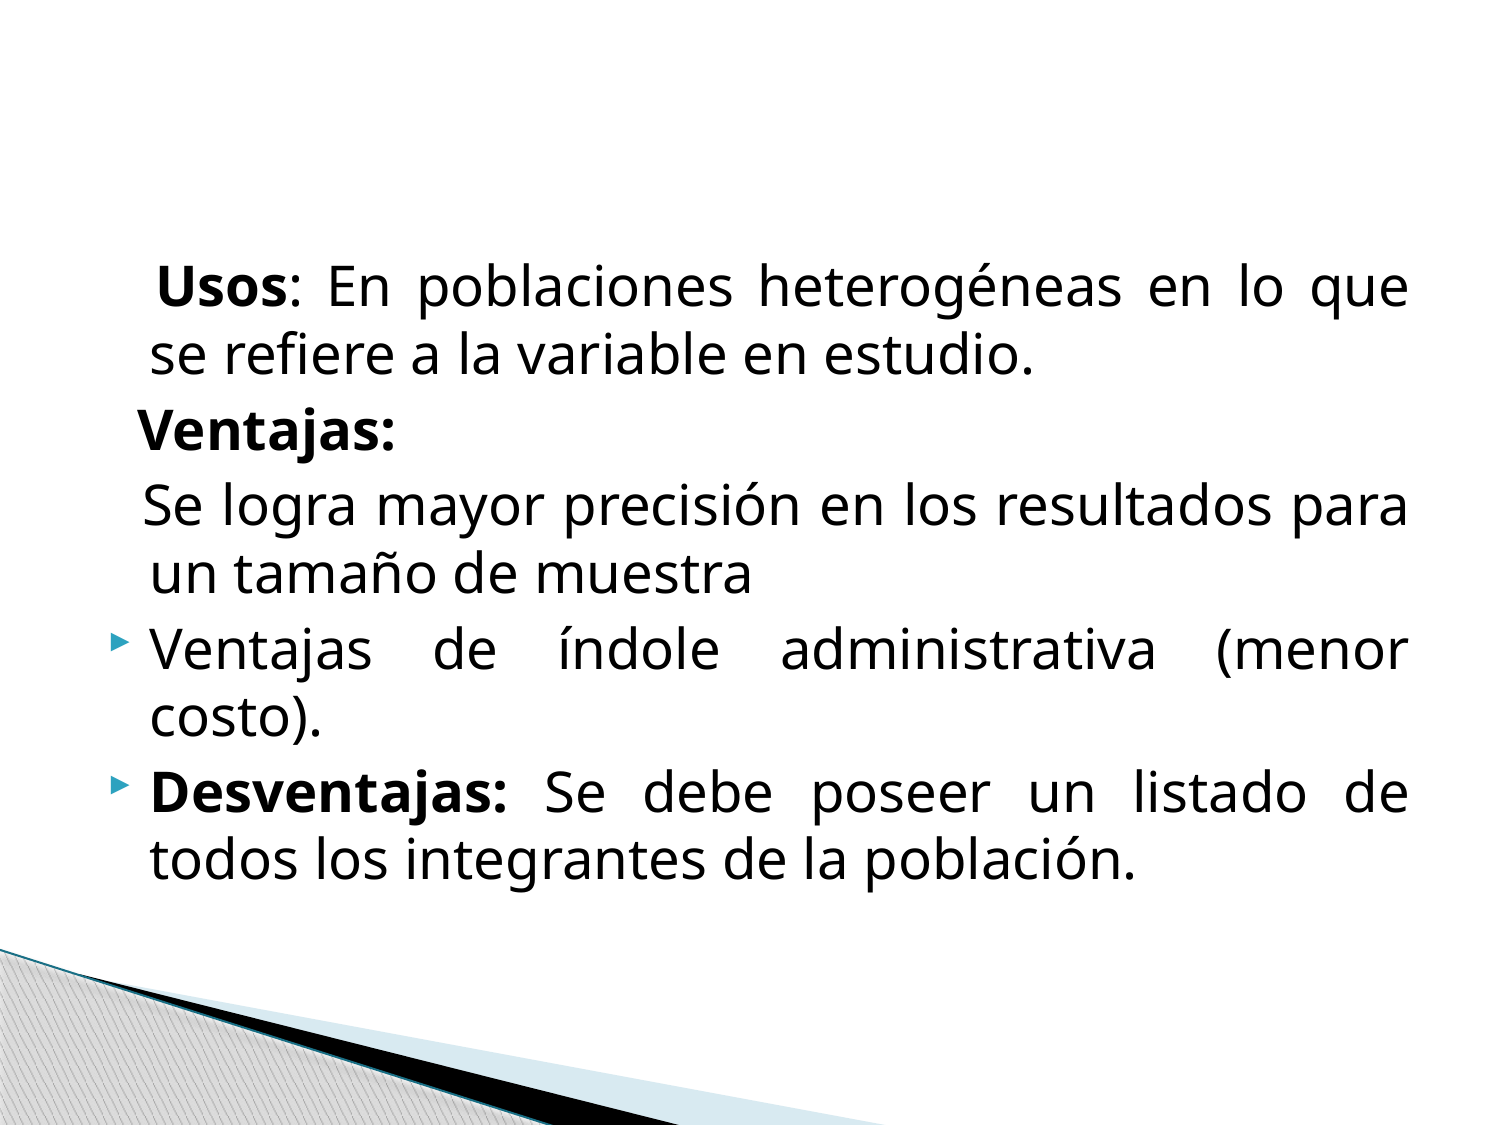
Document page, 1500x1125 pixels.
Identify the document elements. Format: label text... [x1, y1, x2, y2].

list Usos: En poblaciones heterogéneas en lo que se refiere a la variable en estudio. Ventajas: Se logra mayor precisión en los resultados para un tamaño de muestra Ventajas de índole administrativa (menor costo). Desventajas: Se debe poseer un listado de todos los integrantes de la población. [75, 243, 1425, 986]
